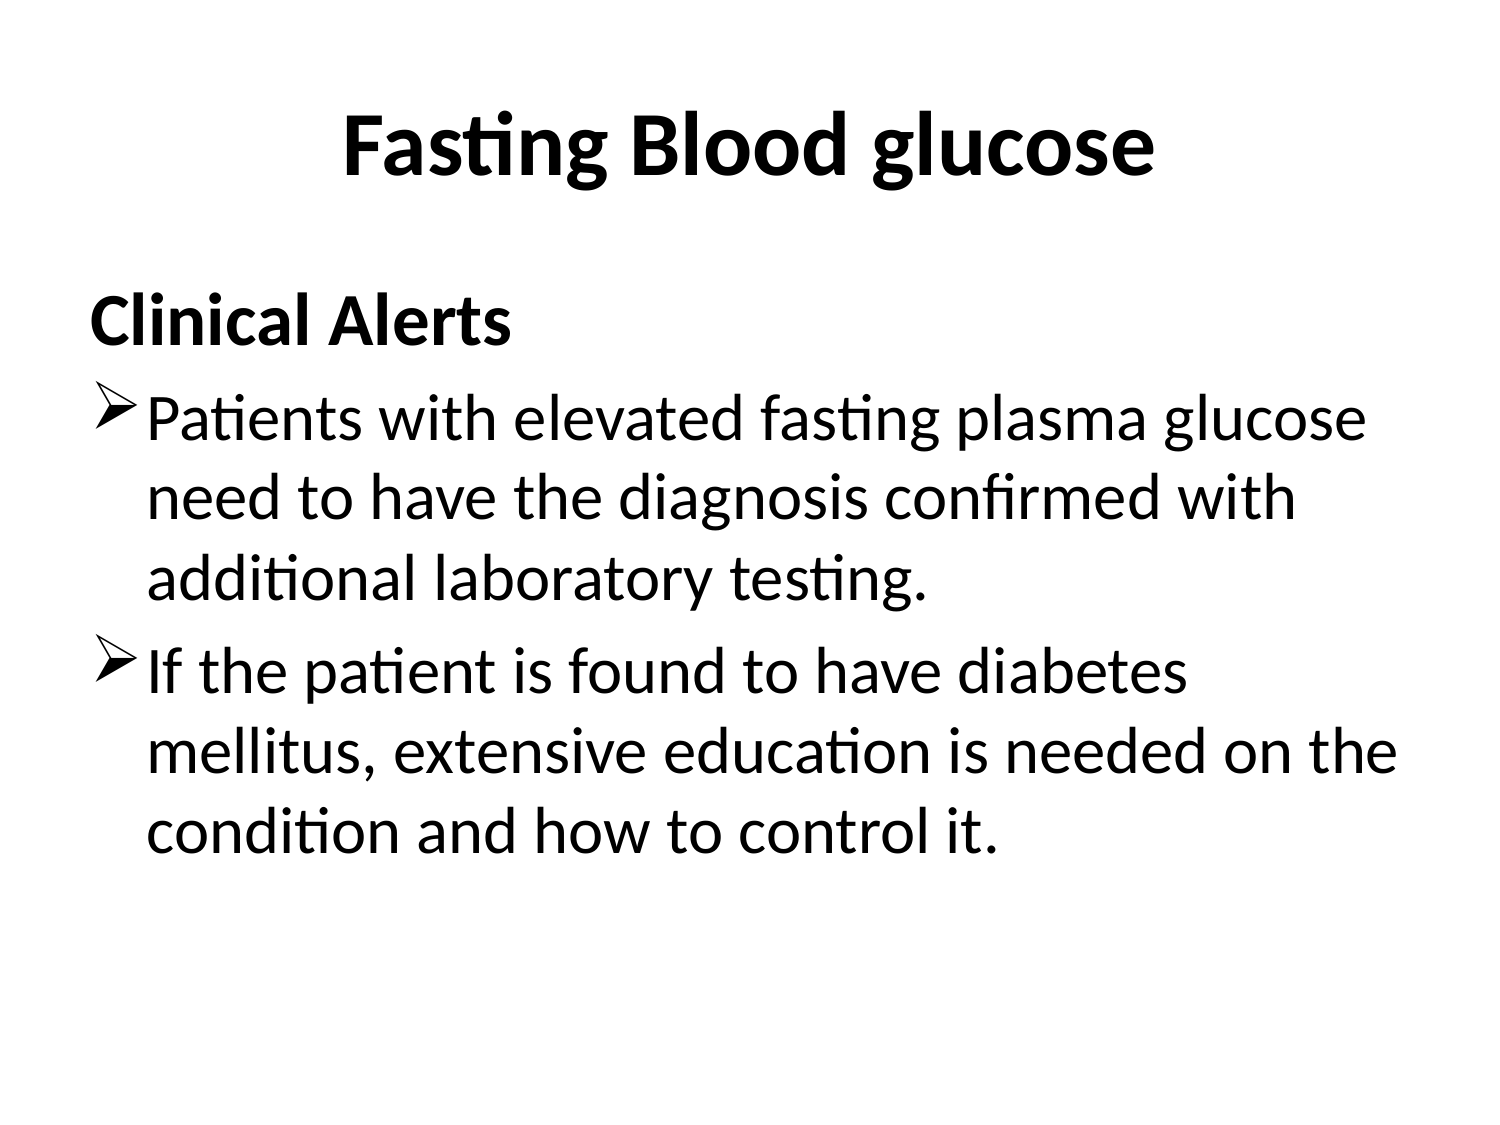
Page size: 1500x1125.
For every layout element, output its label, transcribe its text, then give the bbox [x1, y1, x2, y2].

list Clinical Alerts Patients with elevated fasting plasma glucose need to have the diagnosis confirmed with additional laboratory testing. If the patient is found to have diabetes mellitus, extensive education is needed on the condition and how to control it. [75, 262, 1425, 1005]
title Fasting Blood glucose [75, 45, 1425, 233]
